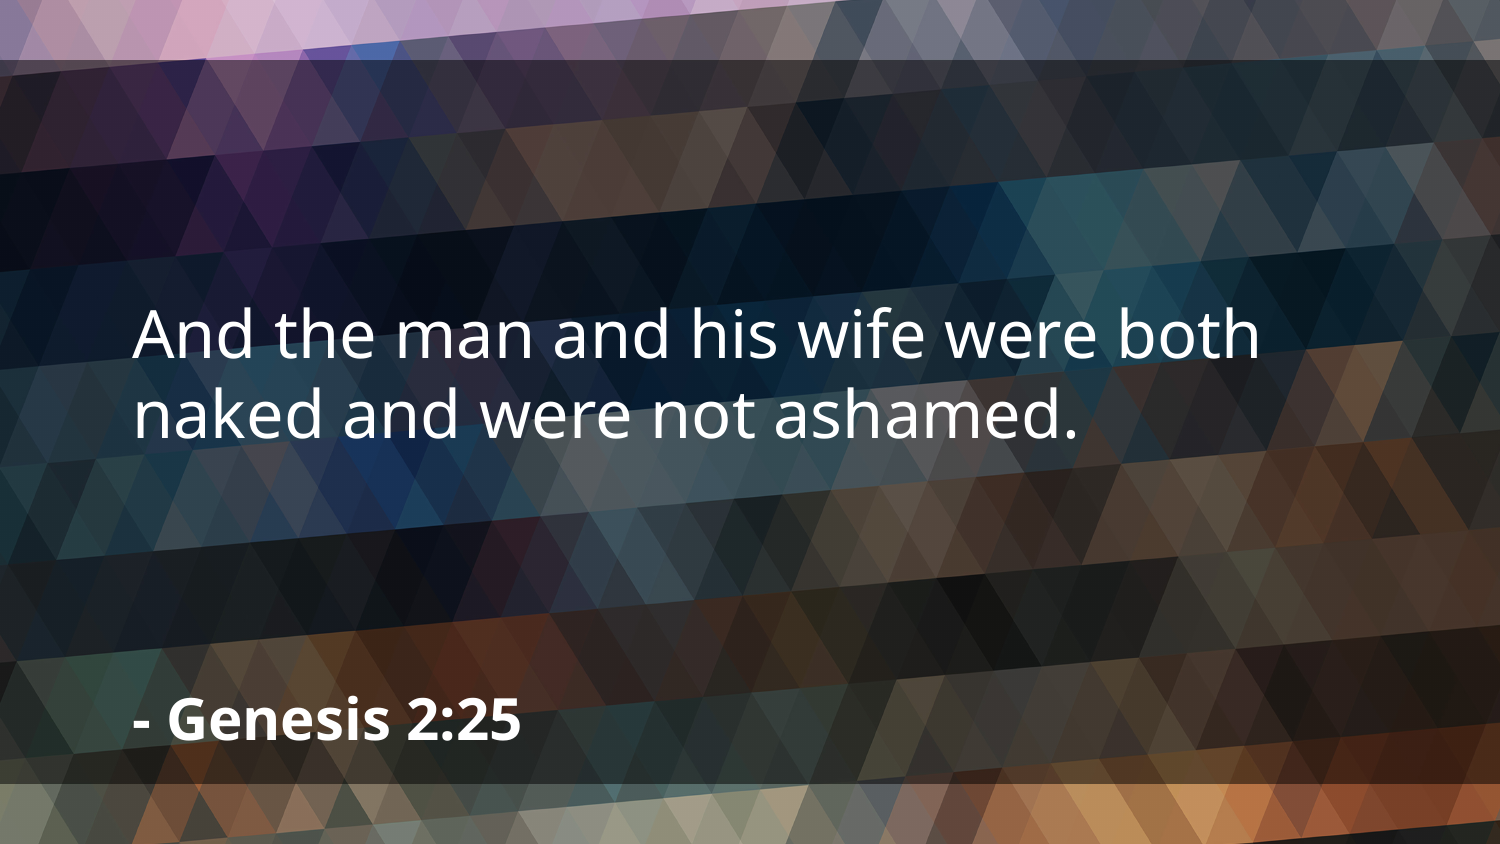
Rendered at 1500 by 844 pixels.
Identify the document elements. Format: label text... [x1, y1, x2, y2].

list - Genesis 2:25 [116, 674, 799, 760]
picture [0, 0, 1500, 844]
list And the man and his wife were both naked and were not ashamed. [116, 70, 1343, 675]
